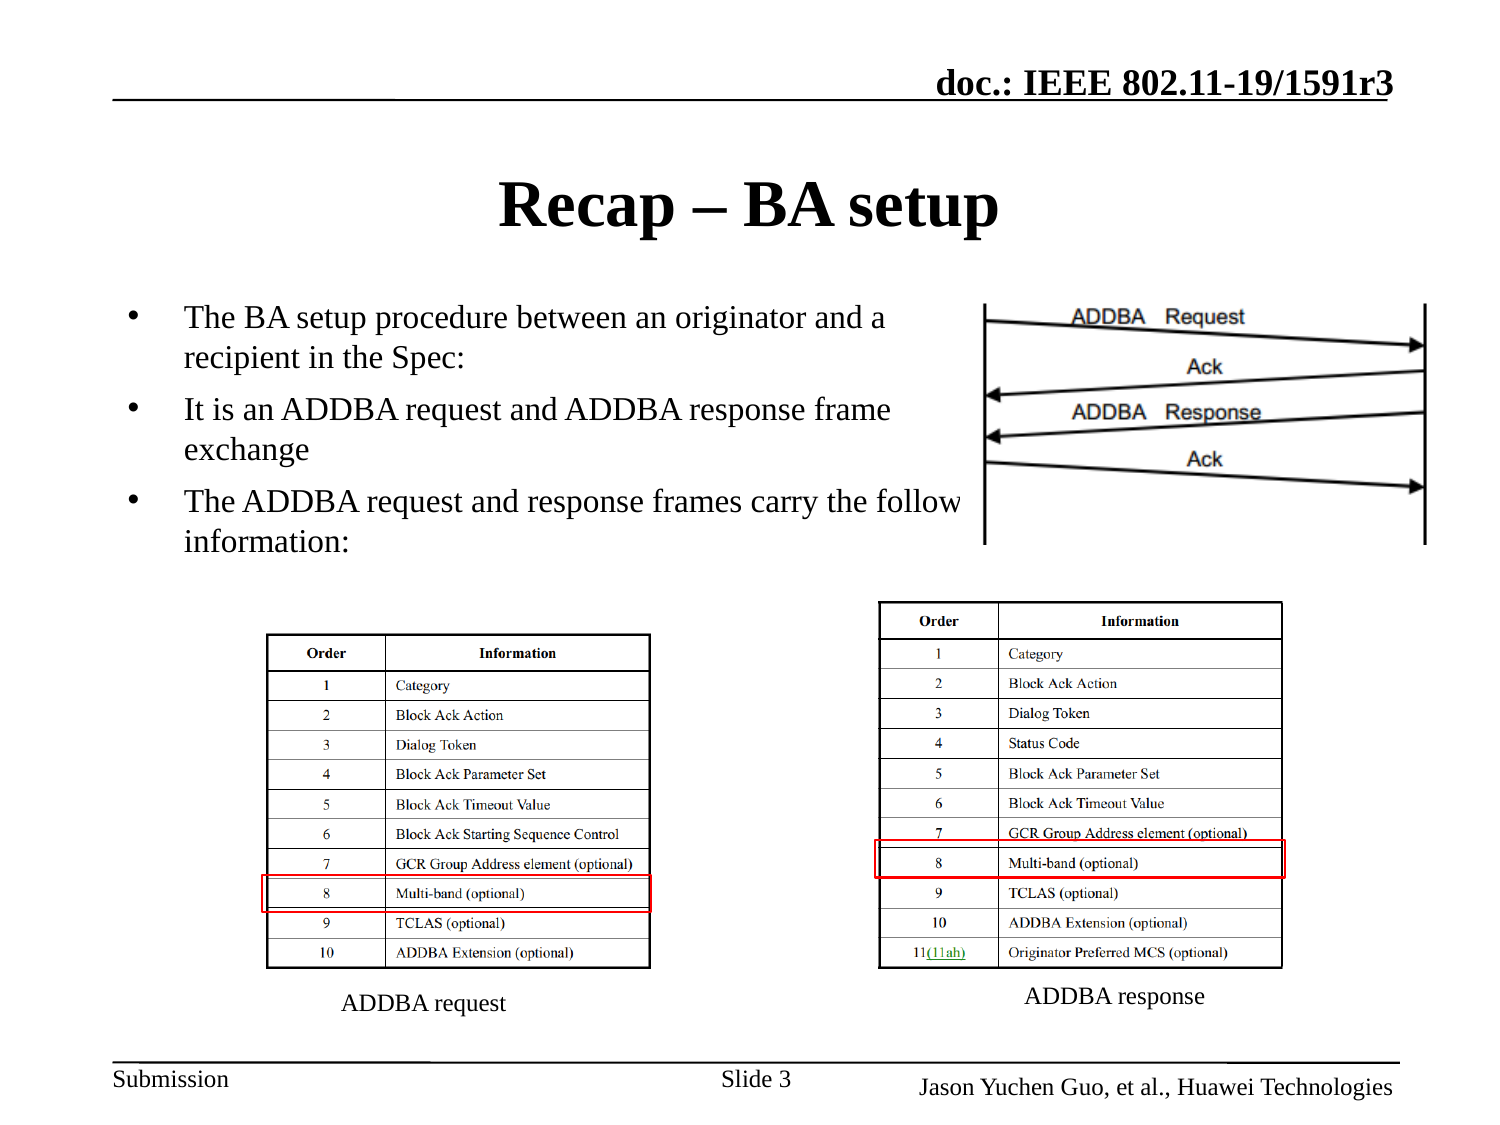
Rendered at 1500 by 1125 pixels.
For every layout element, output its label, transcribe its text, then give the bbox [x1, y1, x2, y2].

picture [960, 285, 1452, 546]
picture [262, 627, 652, 973]
list The BA setup procedure between an originator and a recipient in the Spec: It is an ADDBA request and ADDBA response frame exchange The ADDBA request and response frames carry the following information: [112, 286, 1026, 605]
picture [874, 597, 1286, 973]
title Recap – BA setup [112, 112, 1388, 286]
text_box ADDBA response [1009, 980, 1221, 1017]
slide_number Slide 3 [712, 1061, 800, 1123]
text_box ADDBA request [326, 980, 522, 1024]
